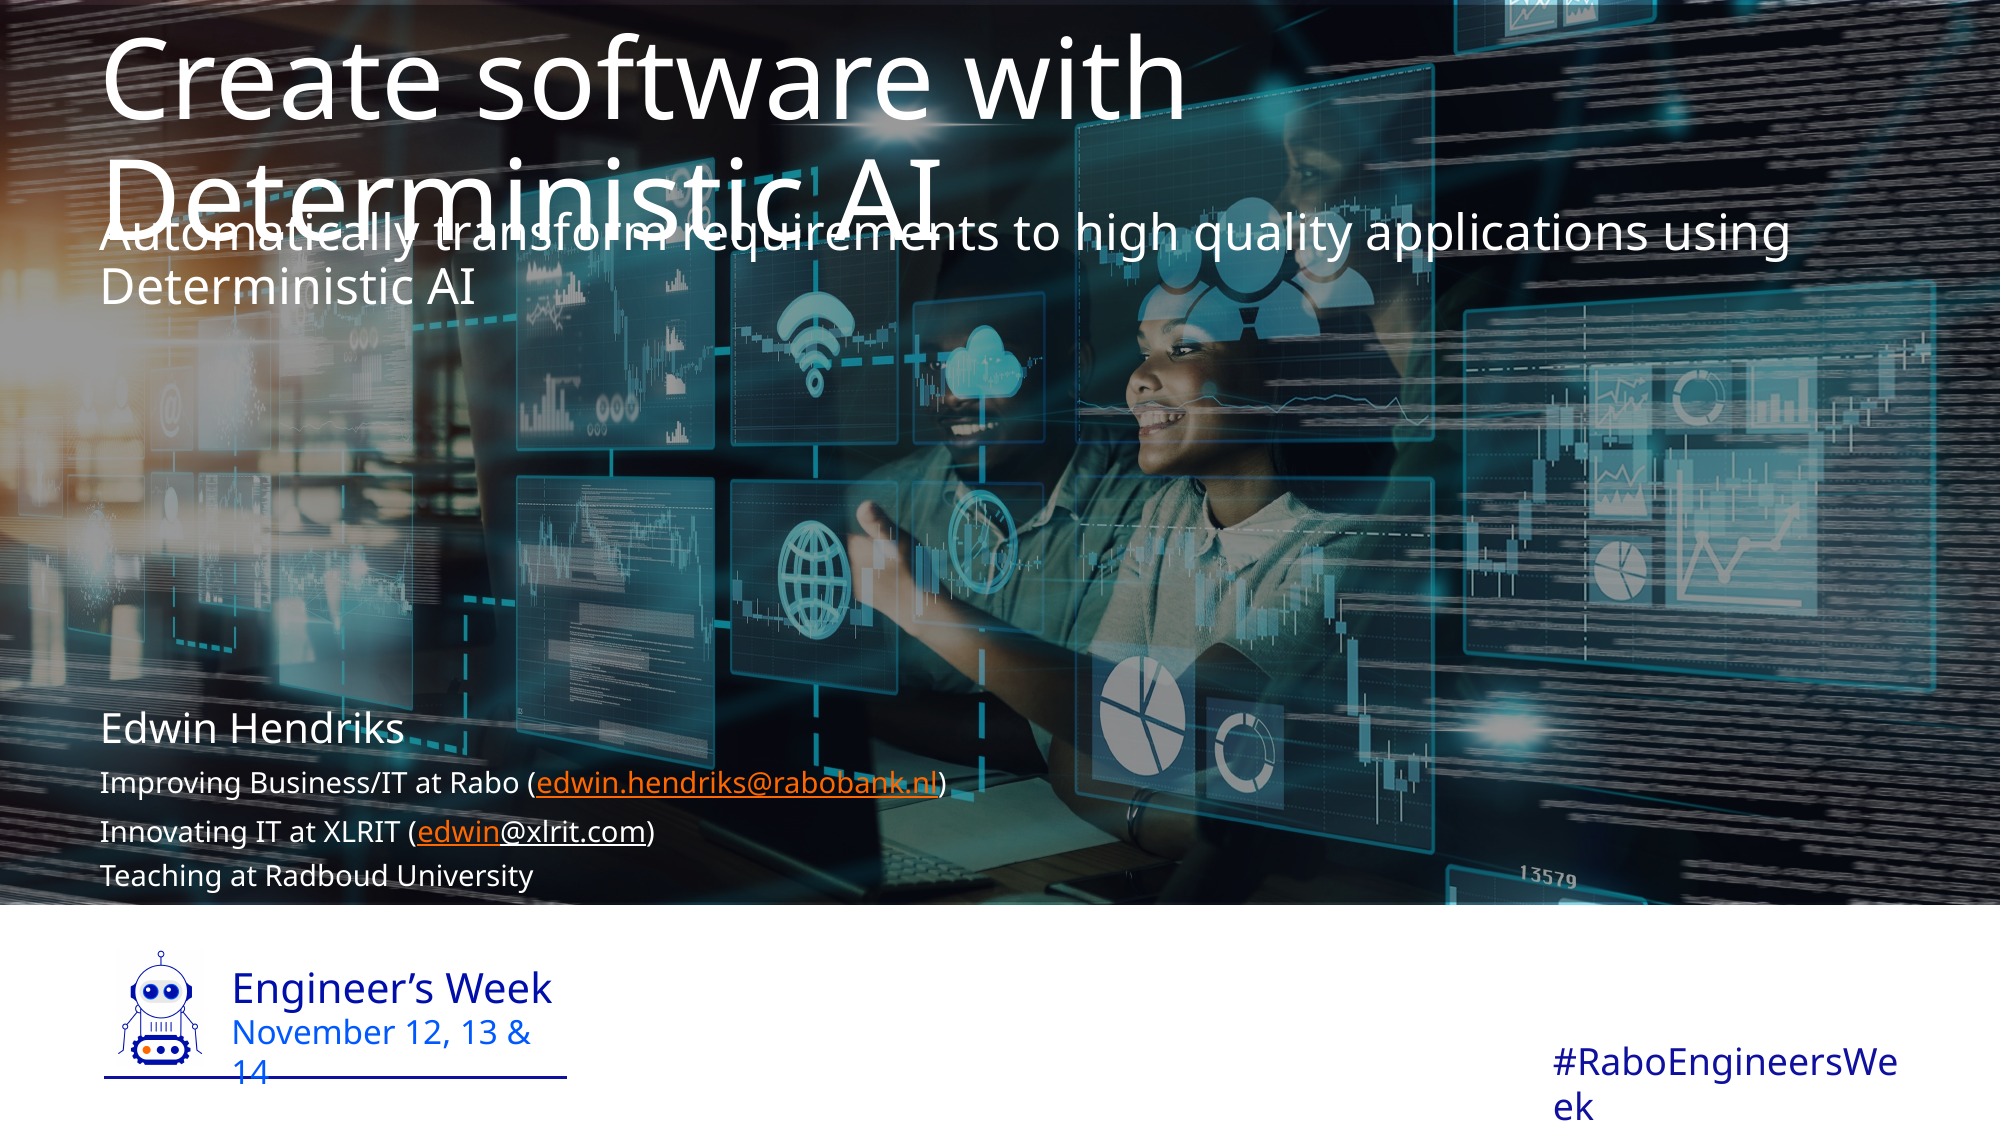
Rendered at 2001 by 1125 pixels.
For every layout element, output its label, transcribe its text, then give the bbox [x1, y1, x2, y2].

list Edwin Hendriks Improving Business/IT at Rabo (edwin.hendriks@rabobank.nl) Innovating IT at XLRIT (edwin@xlrit.com) Teaching at Radboud University [99, 328, 1896, 405]
title Create software with Deterministic AI [99, 91, 1896, 197]
picture [116, 949, 204, 1066]
picture [0, 0, 2000, 905]
subtitle Automatically transform requirements to high quality applications using Deterministic AI [99, 223, 1896, 300]
